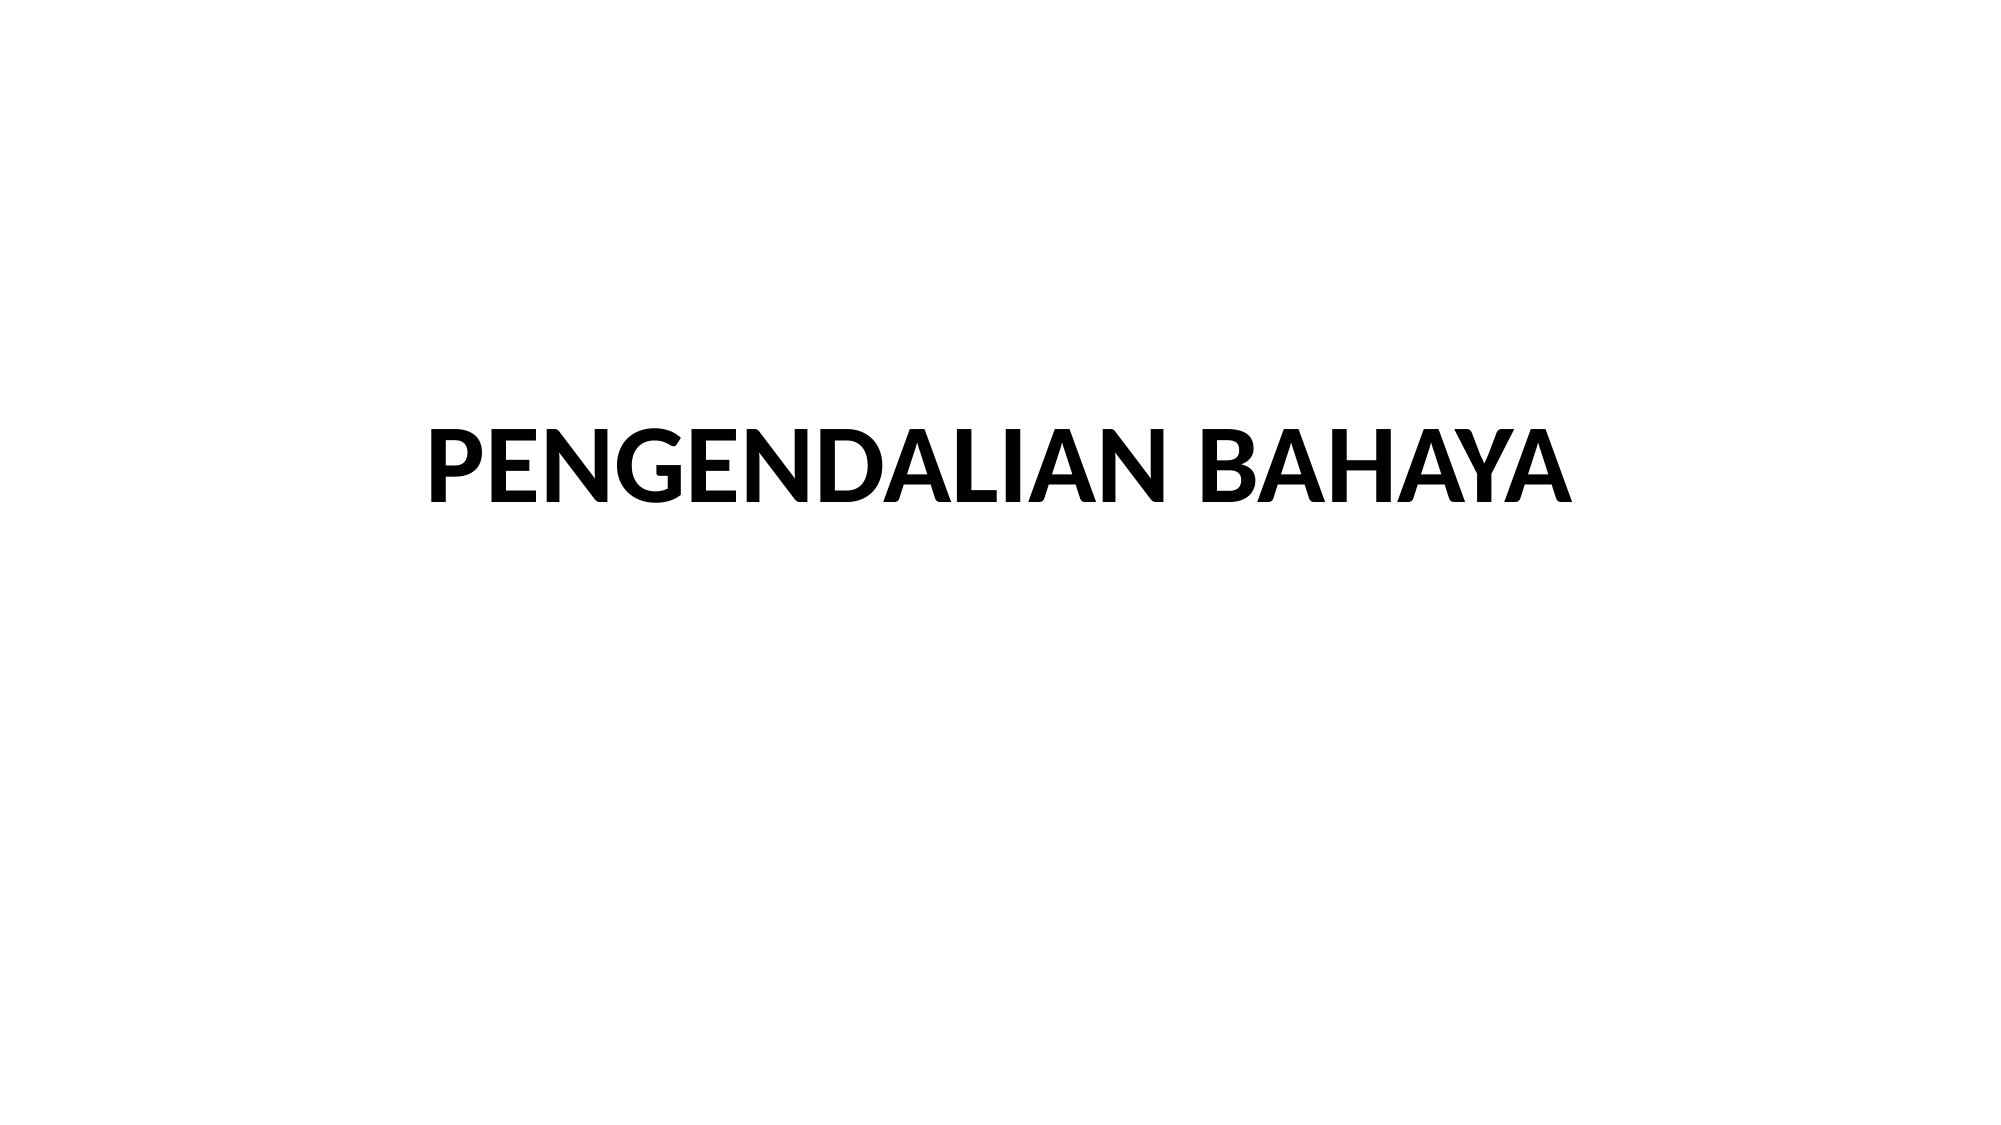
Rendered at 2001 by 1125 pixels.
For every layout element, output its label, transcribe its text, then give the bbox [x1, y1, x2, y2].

list PENGENDALIAN BAHAYA [99, 93, 1900, 1005]
